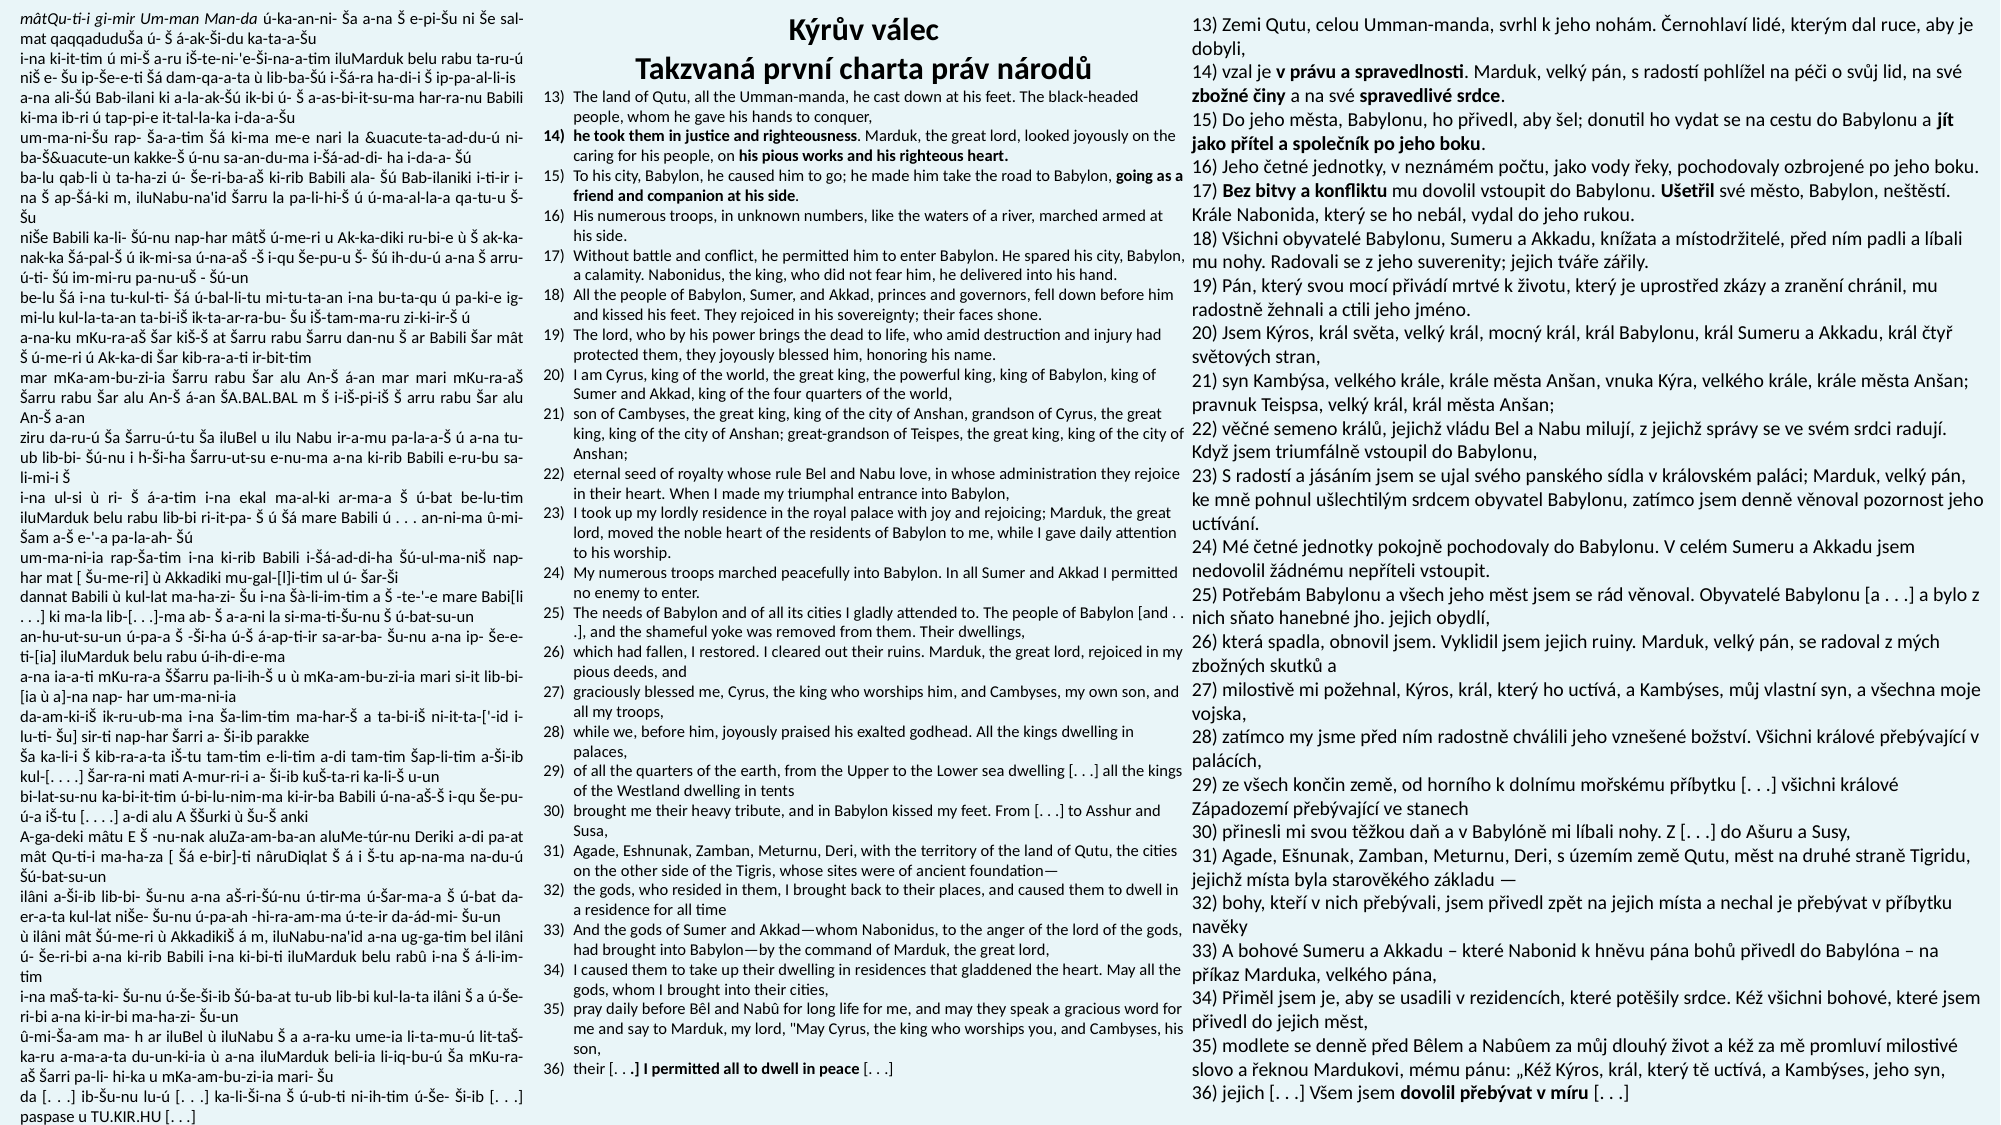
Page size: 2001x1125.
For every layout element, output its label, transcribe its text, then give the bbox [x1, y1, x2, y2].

list mâtQu-ti-i gi-mir Um-man Man-da ú-ka-an-ni- Ša a-na Š e-pi-Šu ni Še sal-mat qaqqaduduŠa ú- Š á-ak-Ši-du ka-ta-a-Šu i-na ki-it-tim ú mi-Š a-ru iŠ-te-ni-'e-Ši-na-a-tim iluMarduk belu rabu ta-ru-ú niŠ e- Šu ip-Še-e-ti Šá dam-qa-a-ta ù lib-ba-Šú i-Šá-ra ha-di-i Š ip-pa-al-li-is a-na ali-Šú Bab-ilani ki a-la-ak-Šú ik-bi ú- Š a-as-bi-it-su-ma har-ra-nu Babili ki-ma ib-ri ú tap-pi-e it-tal-la-ka i-da-a-Šu um-ma-ni-Šu rap- Ša-a-tim Šá ki-ma me-e nari la &uacute-ta-ad-du-ú ni-ba-Š&uacute-un kakke-Š ú-nu sa-an-du-ma i-Šá-ad-di- ha i-da-a- Šú ba-lu qab-li ù ta-ha-zi ú- Še-ri-ba-aŠ ki-rib Babili ala- Šú Bab-ilaniki i-ti-ir i-na Š ap-Šá-ki m, iluNabu-na'id Šarru la pa-li-hi-Š ú ú-ma-al-la-a qa-tu-u Š- Šu niŠe Babili ka-li- Šú-nu nap-har mâtŠ ú-me-ri u Ak-ka-diki ru-bi-e ù Š ak-ka-nak-ka Šá-pal-Š ú ik-mi-sa ú-na-aŠ -Š i-qu Še-pu-u Š- Šú ih-du-ú a-na Š arru-ú-ti- Šú im-mi-ru pa-nu-uŠ - Šú-un be-lu Šá i-na tu-kul-ti- Šá ú-bal-li-tu mi-tu-ta-an i-na bu-ta-qu ú pa-ki-e ig-mi-lu kul-la-ta-an ta-bi-iŠ ik-ta-ar-ra-bu- Šu iŠ-tam-ma-ru zi-ki-ir-Š ú a-na-ku mKu-ra-aŠ Šar kiŠ-Š at Šarru rabu Šarru dan-nu Š ar Babili Šar mât Š ú-me-ri ú Ak-ka-di Šar kib-ra-a-ti ir-bit-tim mar mKa-am-bu-zi-ia Šarru rabu Šar alu An-Š á-an mar mari mKu-ra-aŠ Šarru rabu Šar alu An-Š á-an ŠA.BAL.BAL m Š i-iŠ-pi-iŠ Š arru rabu Šar alu An-Š a-an ziru da-ru-ú Ša Šarru-ú-tu Ša iluBel u ilu Nabu ir-a-mu pa-la-a-Š ú a-na tu-ub lib-bi- Šú-nu i h-Ši-ha Šarru-ut-su e-nu-ma a-na ki-rib Babili e-ru-bu sa-li-mi-i Š i-na ul-si ù ri- Š á-a-tim i-na ekal ma-al-ki ar-ma-a Š ú-bat be-lu-tim iluMarduk belu rabu lib-bi ri-it-pa- Š ú Šá mare Babili ú . . . an-ni-ma û-mi- Šam a-Š e-'-a pa-la-ah- Šú um-ma-ni-ia rap-Ša-tim i-na ki-rib Babili i-Šá-ad-di-ha Šú-ul-ma-niŠ nap-har mat [ Šu-me-ri] ù Akkadiki mu-gal-[l]i-tim ul ú- Šar-Ši dannat Babili ù kul-lat ma-ha-zi- Šu i-na Šà-li-im-tim a Š -te-'-e mare Babi[li . . .] ki ma-la lib-[. . .]-ma ab- Š a-a-ni la si-ma-ti-Šu-nu Š ú-bat-su-un an-hu-ut-su-un ú-pa-a Š -Ši-ha ú-Š á-ap-ti-ir sa-ar-ba- Šu-nu a-na ip- Še-e-ti-[ia] iluMarduk belu rabu ú-ih-di-e-ma a-na ia-a-ti mKu-ra-a ŠŠarru pa-li-ih-Š u ù mKa-am-bu-zi-ia mari si-it lib-bi-[ia ù a]-na nap- har um-ma-ni-ia da-am-ki-iŠ ik-ru-ub-ma i-na Ša-lim-tim ma-har-Š a ta-bi-iŠ ni-it-ta-['-id i-lu-ti- Šu] sir-ti nap-har Šarri a- Ši-ib parakke Ša ka-li-i Š kib-ra-a-ta iŠ-tu tam-tim e-li-tim a-di tam-tim Šap-li-tim a-Ši-ib kul-[. . . .] Šar-ra-ni mati A-mur-ri-i a- Ši-ib kuŠ-ta-ri ka-li-Š u-un bi-lat-su-nu ka-bi-it-tim ú-bi-lu-nim-ma ki-ir-ba Babili ú-na-aŠ-Š i-qu Še-pu-ú-a iŠ-tu [. . . .] a-di alu A ŠŠurki ù Šu-Š anki A-ga-deki mâtu E Š -nu-nak aluZa-am-ba-an aluMe-túr-nu Deriki a-di pa-at mât Qu-ti-i ma-ha-za [ Šá e-bir]-ti nâruDiqlat Š á i Š-tu ap-na-ma na-du-ú Šú-bat-su-un ilâni a-Ši-ib lib-bi- Šu-nu a-na aŠ-ri-Šú-nu ú-tir-ma ú-Šar-ma-a Š ú-bat da-er-a-ta kul-lat niŠe- Šu-nu ú-pa-ah -hi-ra-am-ma ú-te-ir da-ád-mi- Šu-un ù ilâni mât Šú-me-ri ù AkkadikiŠ á m, iluNabu-na'id a-na ug-ga-tim bel ilâni ú- Še-ri-bi a-na ki-rib Babili i-na ki-bi-ti iluMarduk belu rabû i-na Š á-li-im-tim i-na maŠ-ta-ki- Šu-nu ú-Še-Ši-ib Šú-ba-at tu-ub lib-bi kul-la-ta ilâni Š a ú-Še-ri-bi a-na ki-ir-bi ma-ha-zi- Šu-un û-mi-Ša-am ma- h ar iluBel ù iluNabu Š a a-ra-ku ume-ia li-ta-mu-ú lit-taŠ-ka-ru a-ma-a-ta du-un-ki-ia ù a-na iluMarduk beli-ia li-iq-bu-ú Ša mKu-ra-aŠ Šarri pa-li- hi-ka u mKa-am-bu-zi-ia mari- Šu da [. . .] ib-Šu-nu lu-ú [. . .] ka-li-Ši-na Š ú-ub-ti ni-ih-tim ú-Še- Ši-ib [. . .] paspase u TU.KIR.HU [. . .] [5, 0, 540, 1106]
list The land of Qutu, all the Umman-manda, he cast down at his feet. The black-headed people, whom he gave his hands to conquer, he took them in justice and righteousness. Marduk, the great lord, looked joyously on the caring for his people, on his pious works and his righteous heart. To his city, Babylon, he caused him to go; he made him take the road to Babylon, going as a friend and companion at his side. His numerous troops, in unknown numbers, like the waters of a river, marched armed at his side. Without battle and conflict, he permitted him to enter Babylon. He spared his city, Babylon, a calamity. Nabonidus, the king, who did not fear him, he delivered into his hand. All the people of Babylon, Sumer, and Akkad, princes and governors, fell down before him and kissed his feet. They rejoiced in his sovereignty; their faces shone. The lord, who by his power brings the dead to life, who amid destruction and injury had protected them, they joyously blessed him, honoring his name. I am Cyrus, king of the world, the great king, the powerful king, king of Babylon, king of Sumer and Akkad, king of the four quarters of the world, son of Cambyses, the great king, king of the city of Anshan, grandson of Cyrus, the great king, king of the city of Anshan; great-grandson of Teispes, the great king, king of the city of Anshan; eternal seed of royalty whose rule Bel and Nabu love, in whose administration they rejoice in their heart. When I made my triumphal entrance into Babylon, I took up my lordly residence in the royal palace with joy and rejoicing; Marduk, the great lord, moved the noble heart of the residents of Babylon to me, while I gave daily attention to his worship. My numerous troops marched peacefully into Babylon. In all Sumer and Akkad I permitted no enemy to enter. The needs of Babylon and of all its cities I gladly attended to. The people of Babylon [and . . .], and the shameful yoke was removed from them. Their dwellings, which had fallen, I restored. I cleared out their ruins. Marduk, the great lord, rejoiced in my pious deeds, and graciously blessed me, Cyrus, the king who worships him, and Cambyses, my own son, and all my troops, while we, before him, joyously praised his exalted godhead. All the kings dwelling in palaces, of all the quarters of the earth, from the Upper to the Lower sea dwelling [. . .] all the kings of the Westland dwelling in tents brought me their heavy tribute, and in Babylon kissed my feet. From [. . .] to Asshur and Susa, Agade, Eshnunak, Zamban, Meturnu, Deri, with the territory of the land of Qutu, the cities on the other side of the Tigris, whose sites were of ancient foundation— the gods, who resided in them, I brought back to their places, and caused them to dwell in a residence for all time And the gods of Sumer and Akkad—whom Nabonidus, to the anger of the lord of the gods, had brought into Babylon—by the command of Marduk, the great lord, I caused them to take up their dwelling in residences that gladdened the heart. May all the gods, whom I brought into their cities, pray daily before Bêl and Nabû for long life for me, and may they speak a gracious word for me and say to Marduk, my lord, "May Cyrus, the king who worships you, and Cambyses, his son, their [. . .] I permitted all to dwell in peace [. . .] [528, 78, 1201, 1125]
title Kýrův válec Takzvaná první charta práv národů [540, 1, 1189, 78]
text_box 13) Zemi Qutu, celou Umman-manda, svrhl k jeho nohám. Černohlaví lidé, kterým dal ruce, aby je dobyli, 14) vzal je v právu a spravedlnosti. Marduk, velký pán, s radostí pohlížel na péči o svůj lid, na své zbožné činy a na své spravedlivé srdce. 15) Do jeho města, Babylonu, ho přivedl, aby šel; donutil ho vydat se na cestu do Babylonu a jít jako přítel a společník po jeho boku. 16) Jeho četné jednotky, v neznámém počtu, jako vody řeky, pochodovaly ozbrojené po jeho boku. 17) Bez bitvy a konfliktu mu dovolil vstoupit do Babylonu. Ušetřil své město, Babylon, neštěstí. Krále Nabonida, který se ho nebál, vydal do jeho rukou. 18) Všichni obyvatelé Babylonu, Sumeru a Akkadu, knížata a místodržitelé, před ním padli a líbali mu nohy. Radovali se z jeho suverenity; jejich tváře zářily. 19) Pán, který svou mocí přivádí mrtvé k životu, který je uprostřed zkázy a zranění chránil, mu radostně žehnali a ctili jeho jméno. 20) Jsem Kýros, král světa, velký král, mocný král, král Babylonu, král Sumeru a Akkadu, král čtyř světových stran, 21) syn Kambýsa, velkého krále, krále města Anšan, vnuka Kýra, velkého krále, krále města Anšan; pravnuk Teispsa, velký král, král města Anšan; 22) věčné semeno králů, jejichž vládu Bel a Nabu milují, z jejichž správy se ve svém srdci radují. Když jsem triumfálně vstoupil do Babylonu, 23) S radostí a jásáním jsem se ujal svého panského sídla v královském paláci; Marduk, velký pán, ke mně pohnul ušlechtilým srdcem obyvatel Babylonu, zatímco jsem denně věnoval pozornost jeho uctívání. 24) Mé četné jednotky pokojně pochodovaly do Babylonu. V celém Sumeru a Akkadu jsem nedovolil žádnému nepříteli vstoupit. 25) Potřebám Babylonu a všech jeho měst jsem se rád věnoval. Obyvatelé Babylonu [a . . .] a bylo z nich sňato hanebné jho. jejich obydlí, 26) která spadla, obnovil jsem. Vyklidil jsem jejich ruiny. Marduk, velký pán, se radoval z mých zbožných skutků a 27) milostivě mi požehnal, Kýros, král, který ho uctívá, a Kambýses, můj vlastní syn, a všechna moje vojska, 28) zatímco my jsme před ním radostně chválili jeho vznešené božství. Všichni králové přebývající v palácích, 29) ze všech končin země, od horního k dolnímu mořskému příbytku [. . .] všichni králové Západozemí přebývající ve stanech 30) přinesli mi svou těžkou daň a v Babylóně mi líbali nohy. Z [. . .] do Ašuru a Susy, 31) Agade, Ešnunak, Zamban, Meturnu, Deri, s územím země Qutu, měst na druhé straně Tigridu, jejichž místa byla starověkého základu — 32) bohy, kteří v nich přebývali, jsem přivedl zpět na jejich místa a nechal je přebývat v příbytku navěky 33) A bohové Sumeru a Akkadu – které Nabonid k hněvu pána bohů přivedl do Babylóna – na příkaz Marduka, velkého pána, 34) Přiměl jsem je, aby se usadili v rezidencích, které potěšily srdce. Kéž všichni bohové, které jsem přivedl do jejich měst, 35) modlete se denně před Bêlem a Nabûem za můj dlouhý život a kéž za mě promluví milostivé slovo a řeknou Mardukovi, mému pánu: „Kéž Kýros, král, který tě uctívá, a Kambýses, jeho syn, 36) jejich [. . .] Všem jsem dovolil přebývat v míru [. . .] [1177, 4, 2000, 1112]
